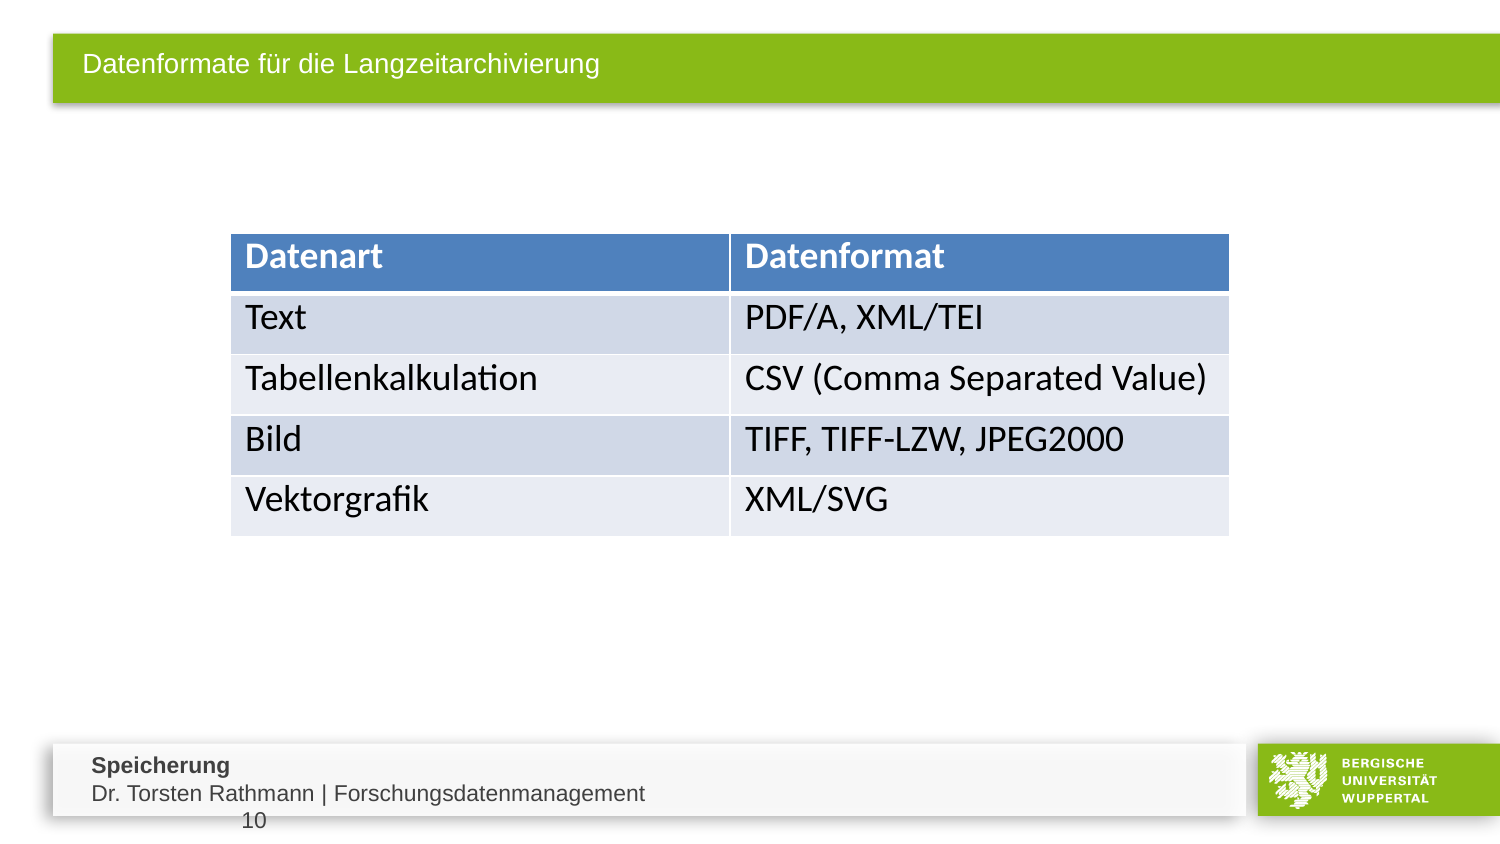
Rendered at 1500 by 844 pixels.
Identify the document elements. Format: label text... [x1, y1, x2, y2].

table_cell PDF/A, XML/TEI [731, 296, 1229, 354]
table_cell XML/SVG [731, 477, 1229, 536]
table_cell TIFF, TIFF-LZW, JPEG2000 [731, 416, 1229, 475]
picture [1269, 752, 1437, 809]
table_cell Bild [231, 416, 729, 475]
title Datenformate für die Langzeitarchivierung [53, 33, 1500, 87]
table_cell Text [231, 296, 729, 354]
table_cell CSV (Comma Separated Value) [731, 355, 1229, 414]
table_header Datenformat [731, 234, 1229, 291]
table_header Datenart [231, 234, 729, 291]
table_cell Vektorgrafik [231, 477, 729, 536]
table_cell Tabellenkalkulation [231, 355, 729, 414]
